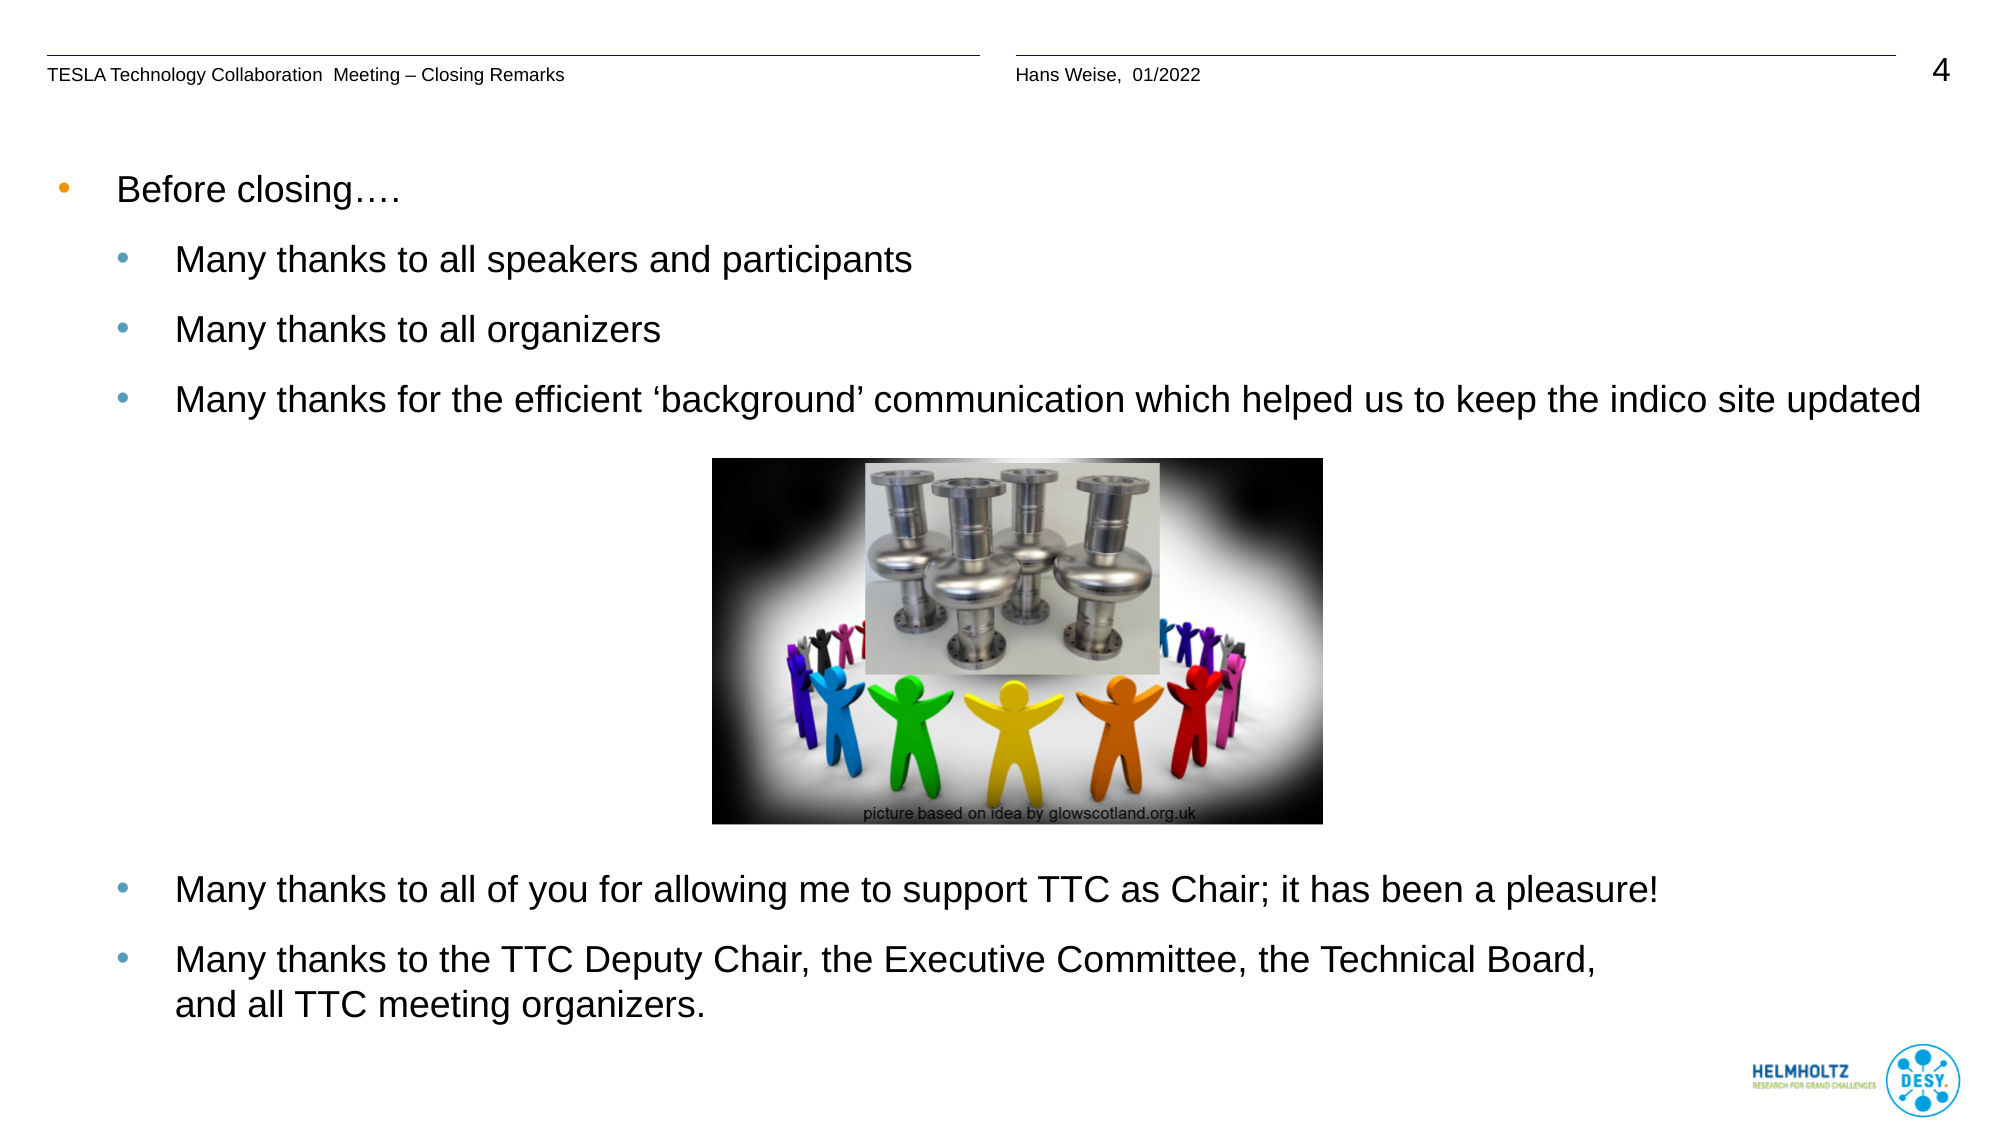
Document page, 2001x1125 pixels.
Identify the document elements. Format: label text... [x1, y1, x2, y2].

text_box Before closing…. Many thanks to all speakers and participants Many thanks to all organizers Many thanks for the efficient ‘background’ communication which helped us to keep the indico site updated Many thanks to all of you for allowing me to support TTC as Chair; it has been a pleasure! Many thanks to the TTC Deputy Chair, the Executive Committee, the Technical Board, and all TTC meeting organizers. [57, 165, 1971, 919]
picture [712, 458, 1323, 833]
picture [1735, 1042, 1962, 1119]
